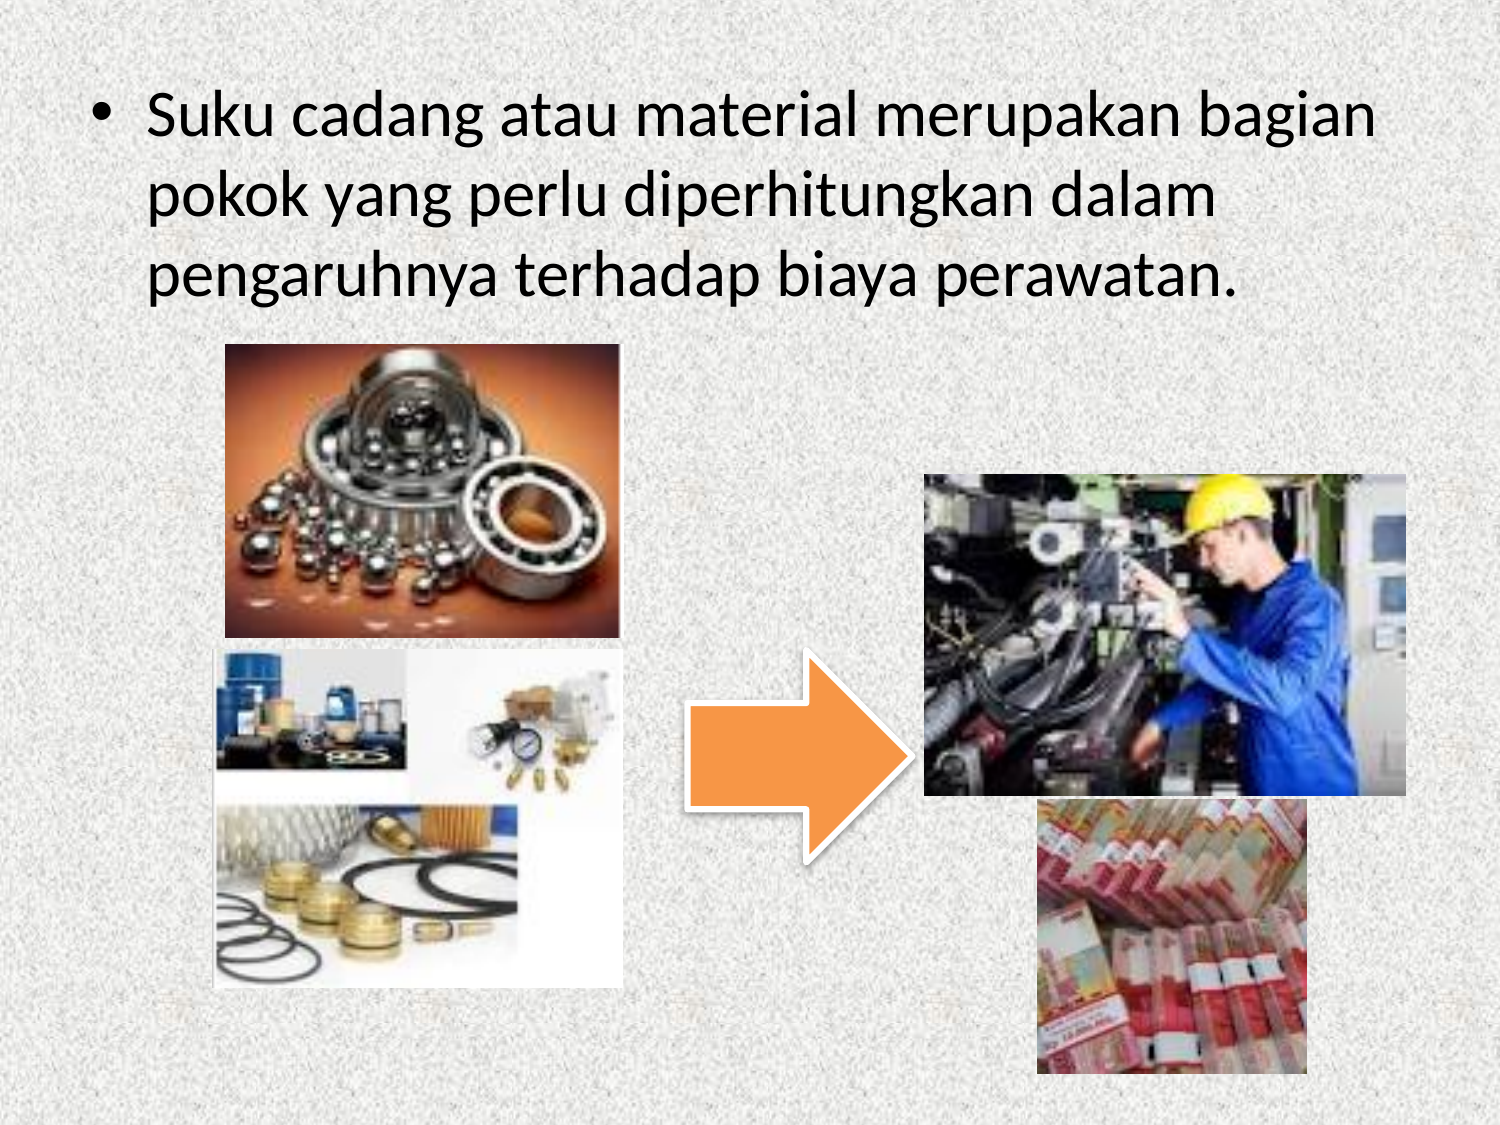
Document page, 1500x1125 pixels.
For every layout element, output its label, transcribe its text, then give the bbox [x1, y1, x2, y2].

picture [0, 0, 1500, 1125]
list Suku cadang atau material merupakan bagian pokok yang perlu diperhitungkan dalam pengaruhnya terhadap biaya perawatan. [75, 62, 1425, 1005]
text_box [684, 647, 916, 866]
